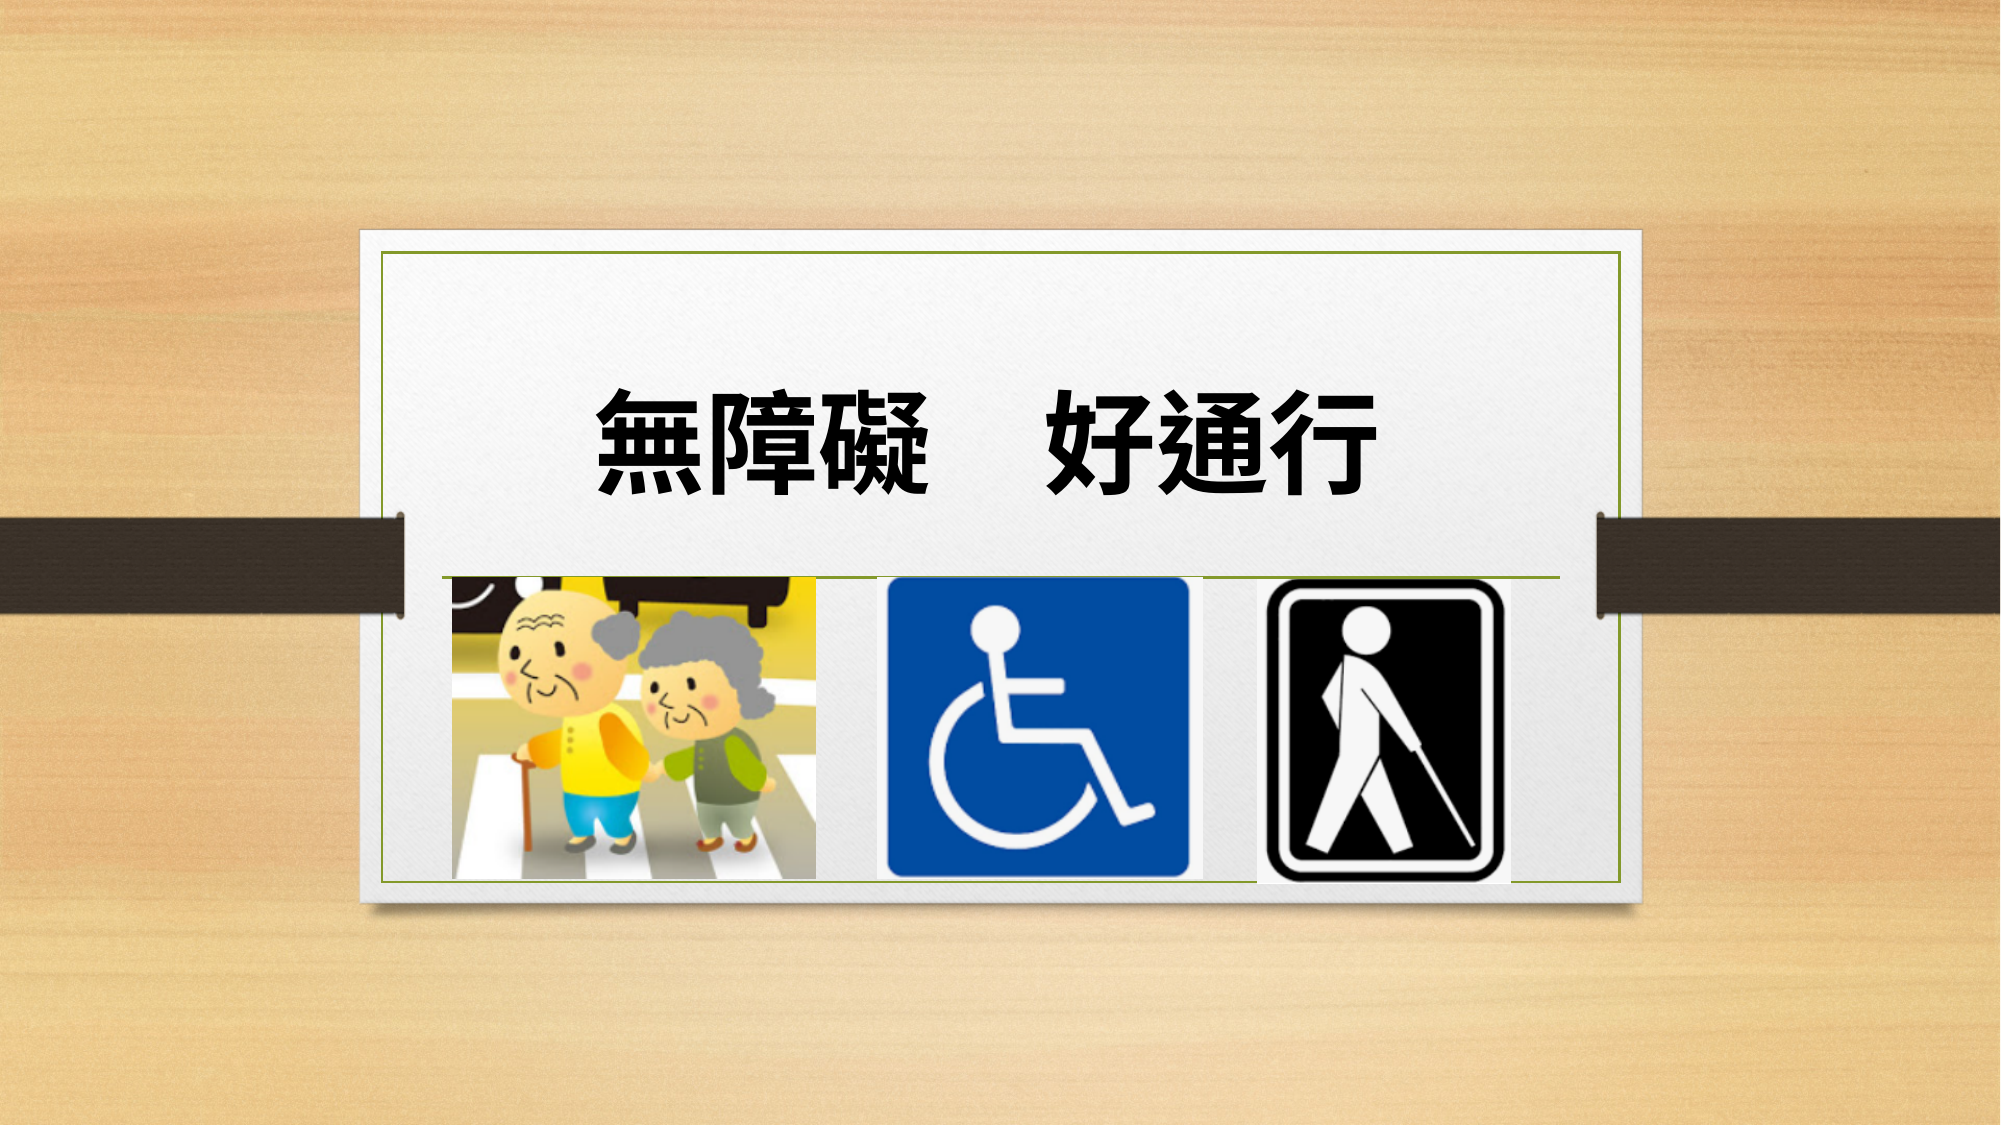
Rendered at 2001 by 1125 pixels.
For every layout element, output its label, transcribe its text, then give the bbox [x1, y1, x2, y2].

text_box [451, 577, 1511, 884]
picture [0, 0, 2001, 1125]
title 無障礙 好通行 [256, 144, 1719, 516]
